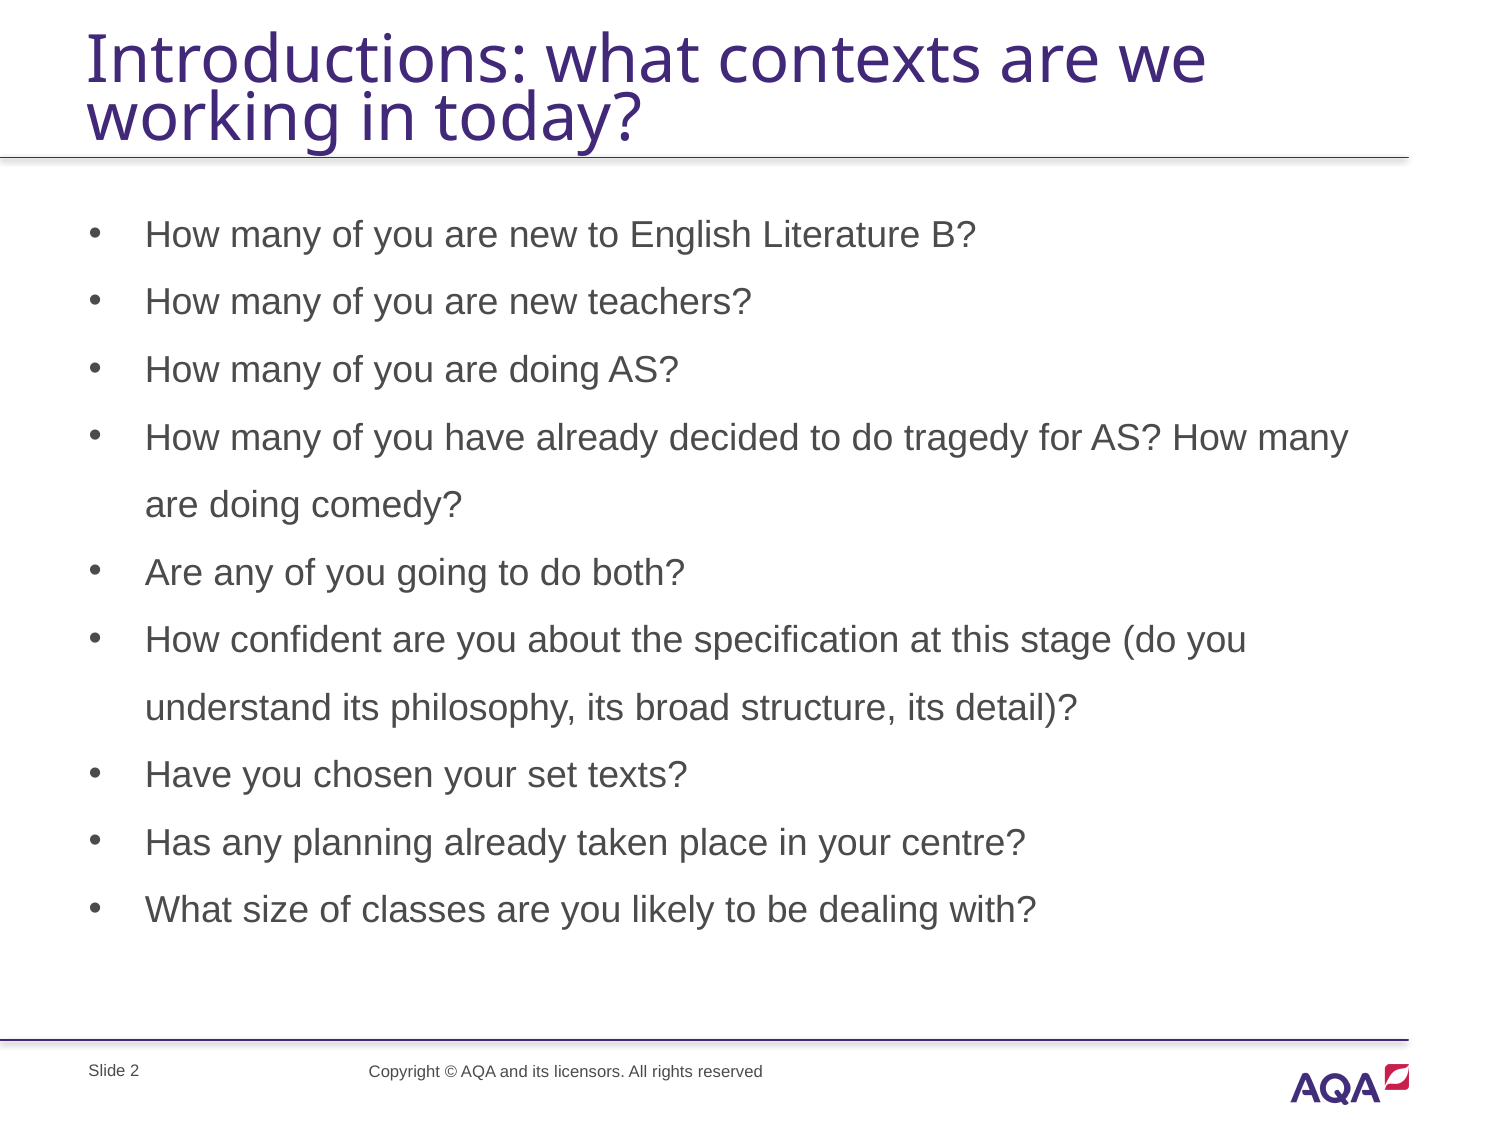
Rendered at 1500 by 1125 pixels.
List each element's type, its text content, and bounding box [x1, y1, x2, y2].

text_box Slide 2 [73, 1052, 307, 1110]
footer Copyright © AQA and its licensors. All rights reserved [324, 1059, 764, 1099]
title Introductions: what contexts are we working in today? [86, 37, 1407, 108]
list How many of you are new to English Literature B? How many of you are new teachers? How many of you are doing AS? How many of you have already decided to do tragedy for AS? How many are doing comedy? Are any of you going to do both? How confident are you about the specification at this stage (do you understand its philosophy, its broad structure, its detail)? Have you chosen your set texts? Has any planning already taken place in your centre? What size of classes are you likely to be dealing with? [88, 187, 1409, 991]
picture [1290, 1064, 1409, 1105]
